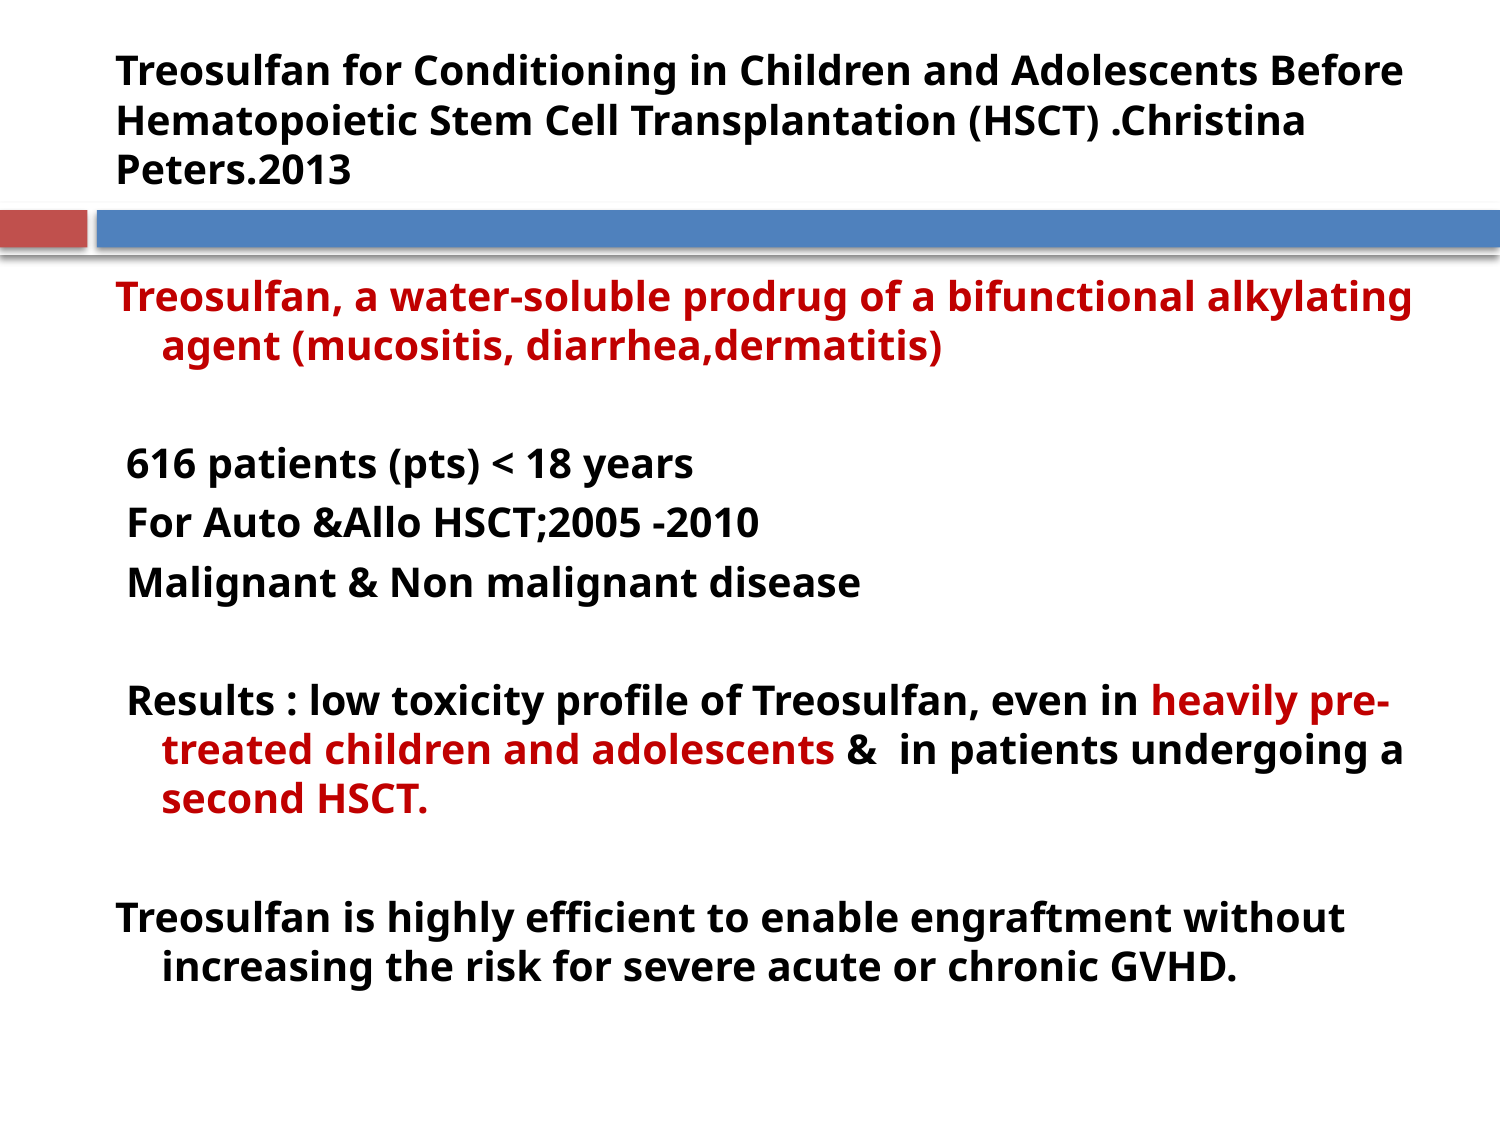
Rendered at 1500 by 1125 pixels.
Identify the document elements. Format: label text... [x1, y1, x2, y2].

list Treosulfan, a water-soluble prodrug of a bifunctional alkylating agent (mucositis, diarrhea,dermatitis) 616 patients (pts) < 18 years For Auto &Allo HSCT;2005 -2010 Malignant & Non malignant disease Results : low toxicity proﬁle of Treosulfan, even in heavily pre-treated children and adolescents & in patients undergoing a second HSCT. Treosulfan is highly efﬁcient to enable engraftment without increasing the risk for severe acute or chronic GVHD. [100, 262, 1438, 1000]
title Treosulfan for Conditioning in Children and Adolescents Before Hematopoietic Stem Cell Transplantation (HSCT) .Christina Peters.2013 [100, 37, 1438, 200]
